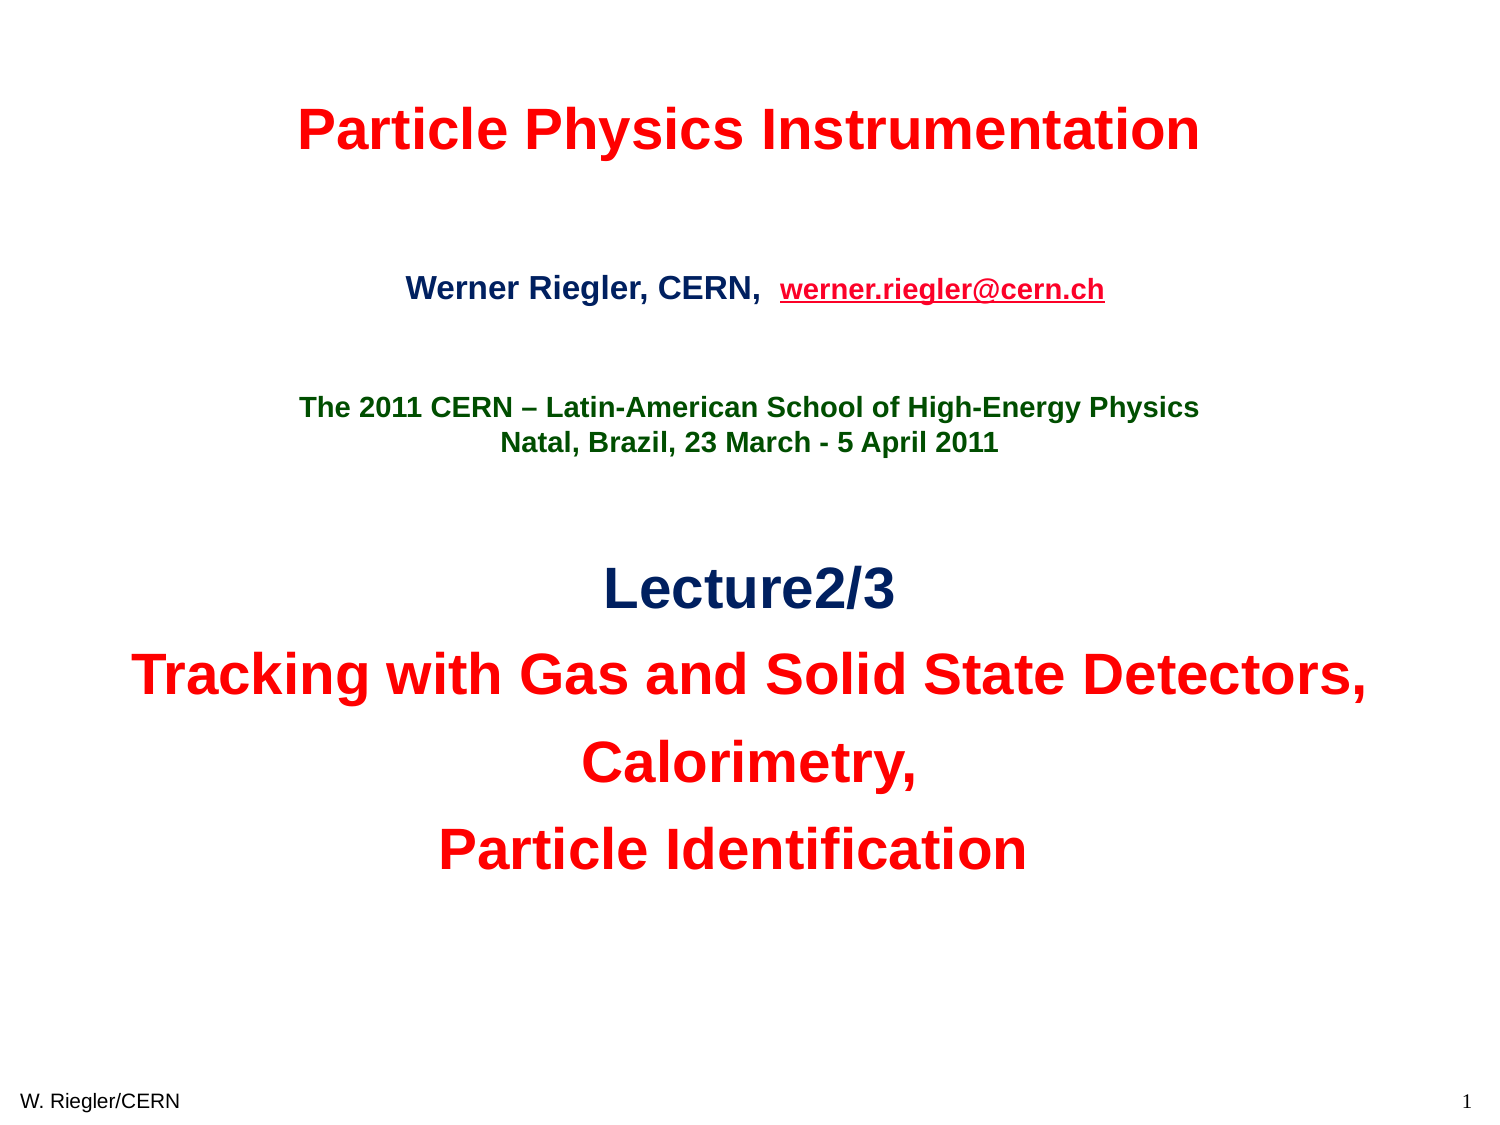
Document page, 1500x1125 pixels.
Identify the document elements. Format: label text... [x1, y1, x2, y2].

title Particle Physics Instrumentation [0, 62, 1500, 201]
slide_number 1 [1399, 1062, 1488, 1125]
text_box Lecture2/3 Tracking with Gas and Solid State Detectors, Calorimetry, Particle Identification [0, 562, 1500, 889]
footer W. Riegler/CERN [0, 1062, 226, 1125]
text_box Werner Riegler, CERN, werner.riegler@cern.ch The 2011 CERN – Latin-American School of High-Energy Physics Natal, Brazil, 23 March - 5 April 2011 [0, 259, 1500, 506]
